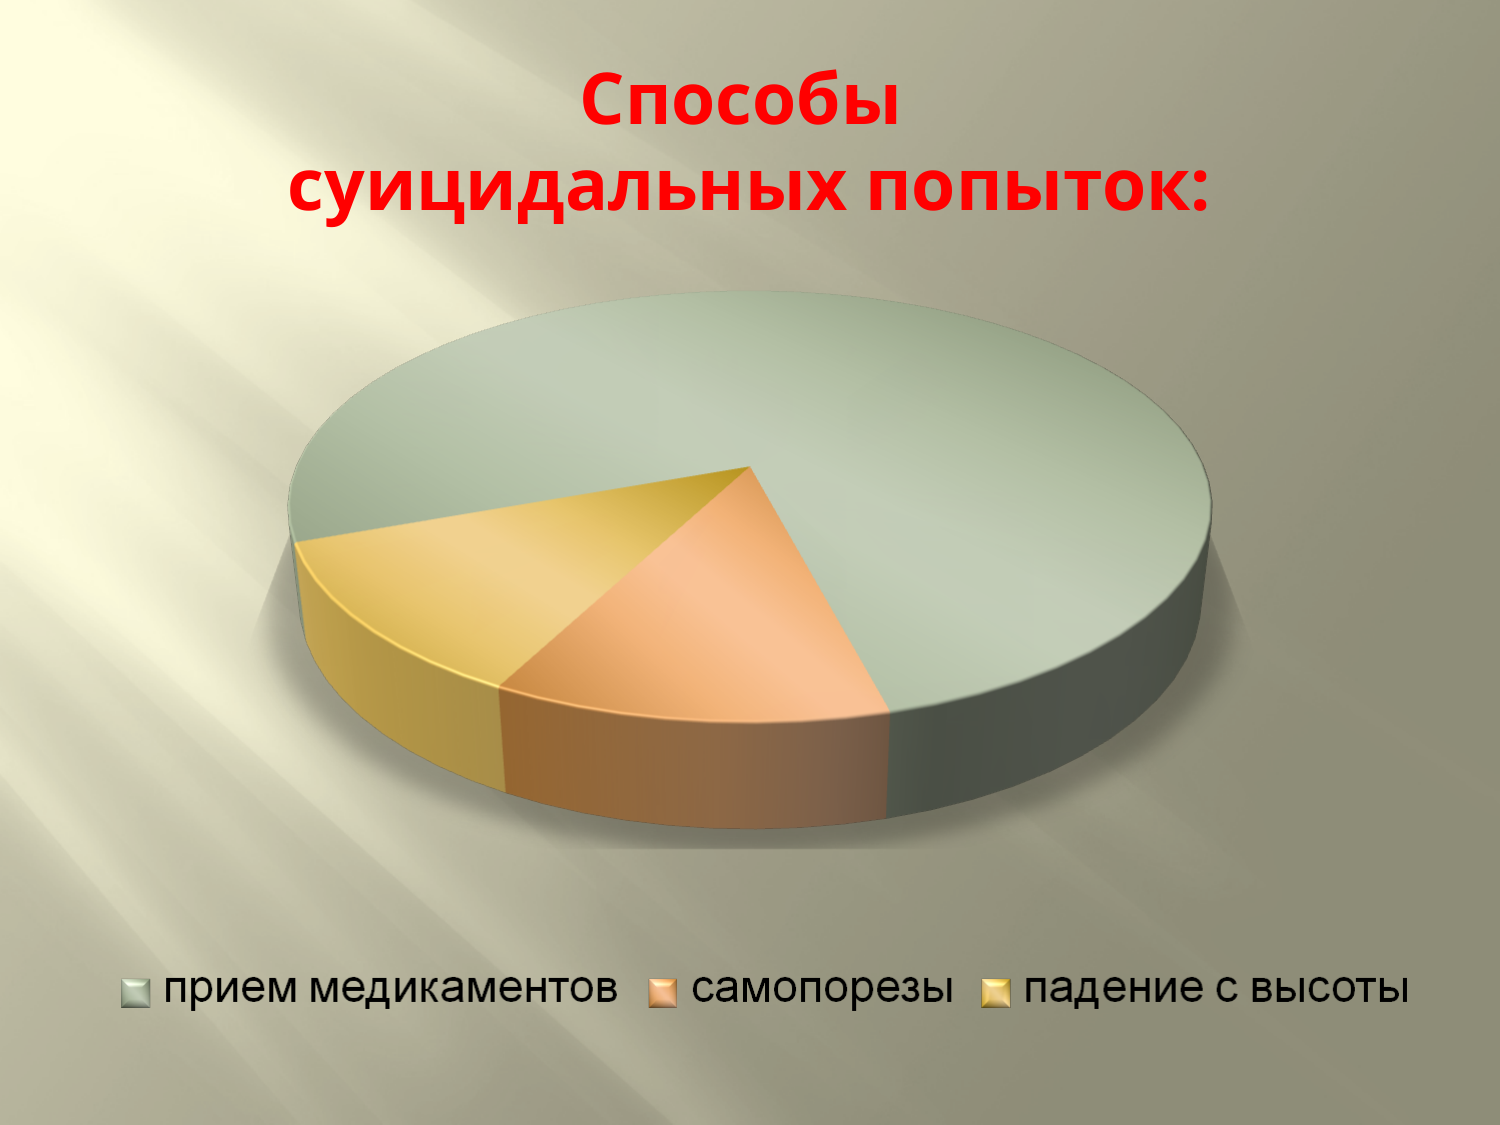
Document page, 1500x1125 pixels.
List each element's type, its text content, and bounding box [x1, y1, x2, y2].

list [66, 253, 1434, 1044]
title Способы суицидальных попыток: [75, 45, 1425, 233]
